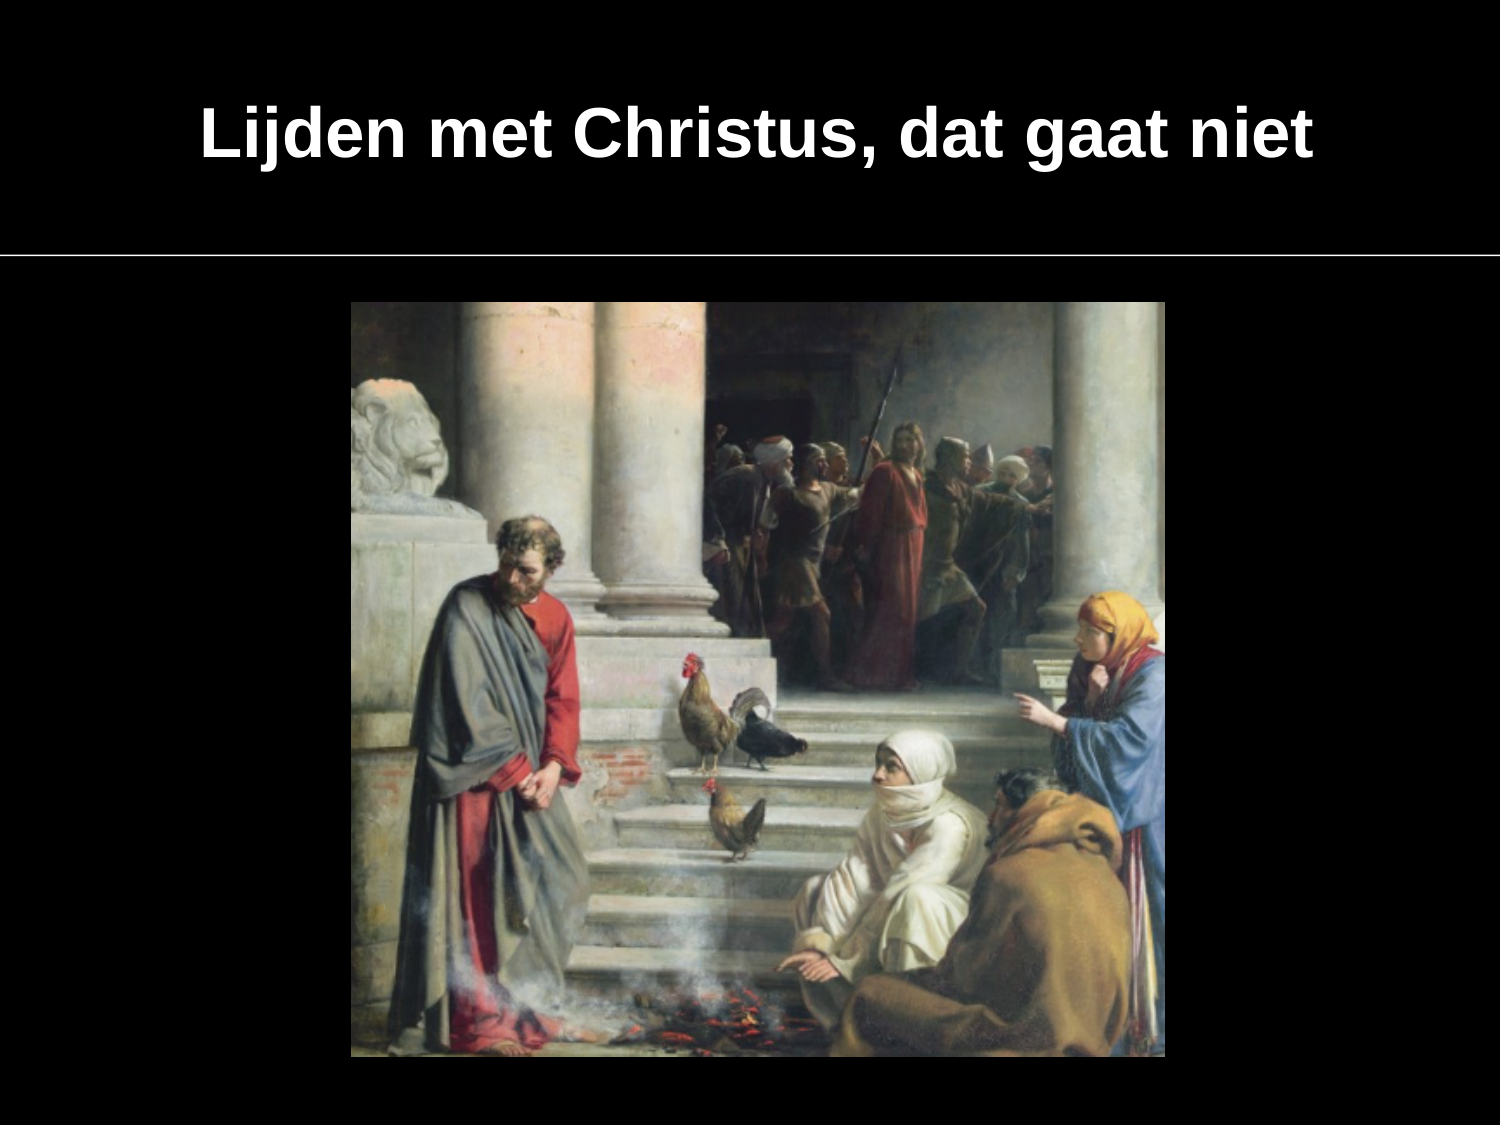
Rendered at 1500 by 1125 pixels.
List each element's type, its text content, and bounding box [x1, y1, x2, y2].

text_box Lijden met Christus, dat gaat niet [184, 79, 1332, 179]
picture [351, 302, 1165, 1057]
